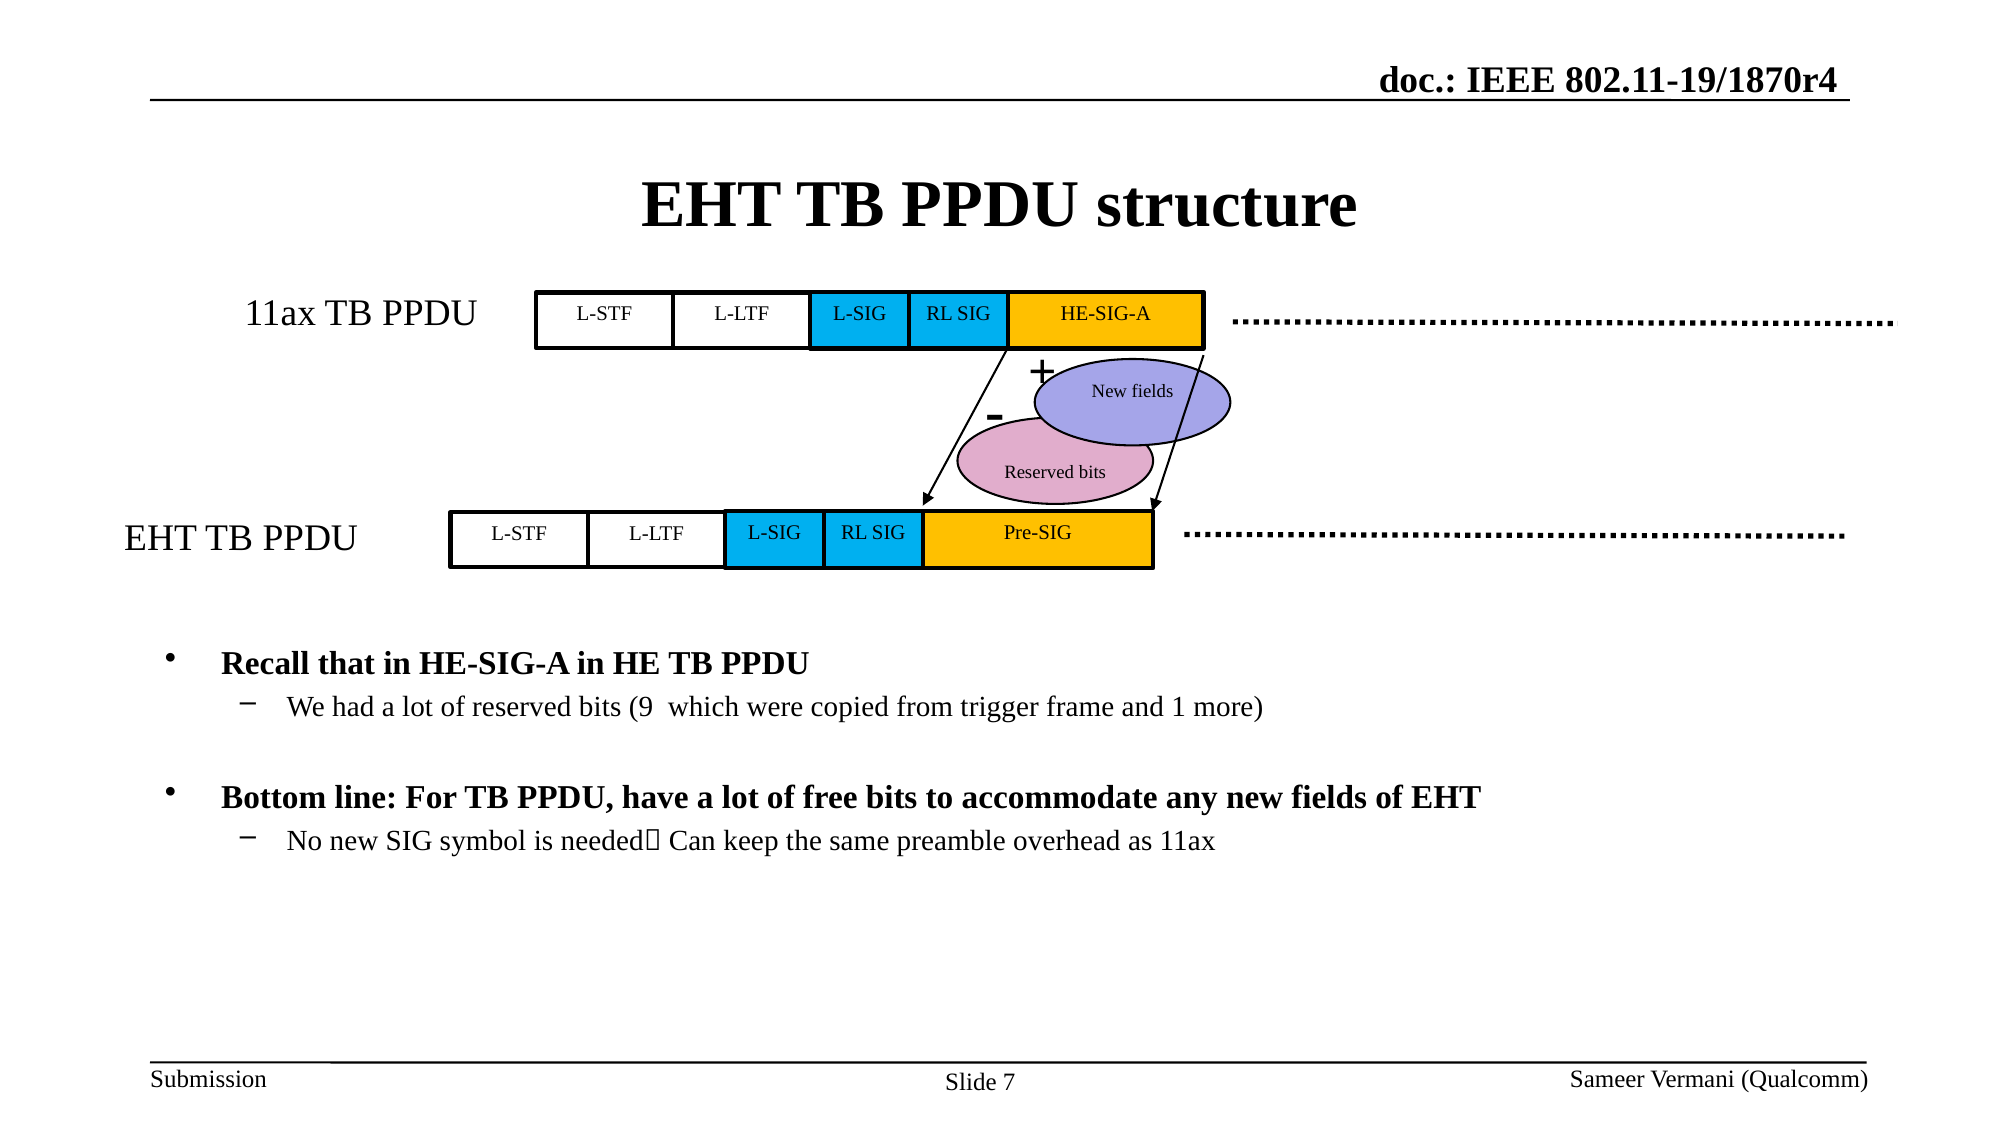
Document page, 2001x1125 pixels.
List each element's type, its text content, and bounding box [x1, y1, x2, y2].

footer Sameer Vermani (Qualcomm) [1565, 1061, 1869, 1093]
text_box L-STF [534, 290, 671, 350]
text_box RL SIG [822, 509, 921, 570]
text_box New fields [1035, 358, 1146, 446]
text_box - [1013, 407, 1021, 451]
text_box 11ax TB PPDU [229, 280, 493, 341]
list Recall that in HE-SIG-A in HE TB PPDU We had a lot of reserved bits (9 which were copied from trigger frame and 1 more) Bottom line: For TB PPDU, have a lot of free bits to accommodate any new fields of EHT No new SIG symbol is needed Can keep the same preamble overhead as 11ax [149, 633, 1850, 1025]
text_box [1151, 354, 1204, 512]
text_box + [1013, 331, 1072, 407]
text_box RL SIG [907, 290, 1006, 351]
text_box L-LTF [671, 290, 808, 350]
text_box New fields [1208, 374, 1231, 430]
text_box L-LTF [586, 510, 723, 569]
text_box L-SIG [723, 509, 822, 570]
text_box Pre-SIG [921, 509, 1155, 570]
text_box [922, 347, 1009, 506]
title EHT TB PPDU structure [150, 112, 1850, 288]
text_box L-SIG [808, 290, 907, 351]
text_box Reserved bits [1013, 418, 1146, 504]
slide_number Slide 7 [936, 1065, 1025, 1097]
text_box EHT TB PPDU [109, 505, 374, 566]
text_box L-STF [448, 510, 586, 569]
text_box HE-SIG-A [1006, 290, 1206, 351]
